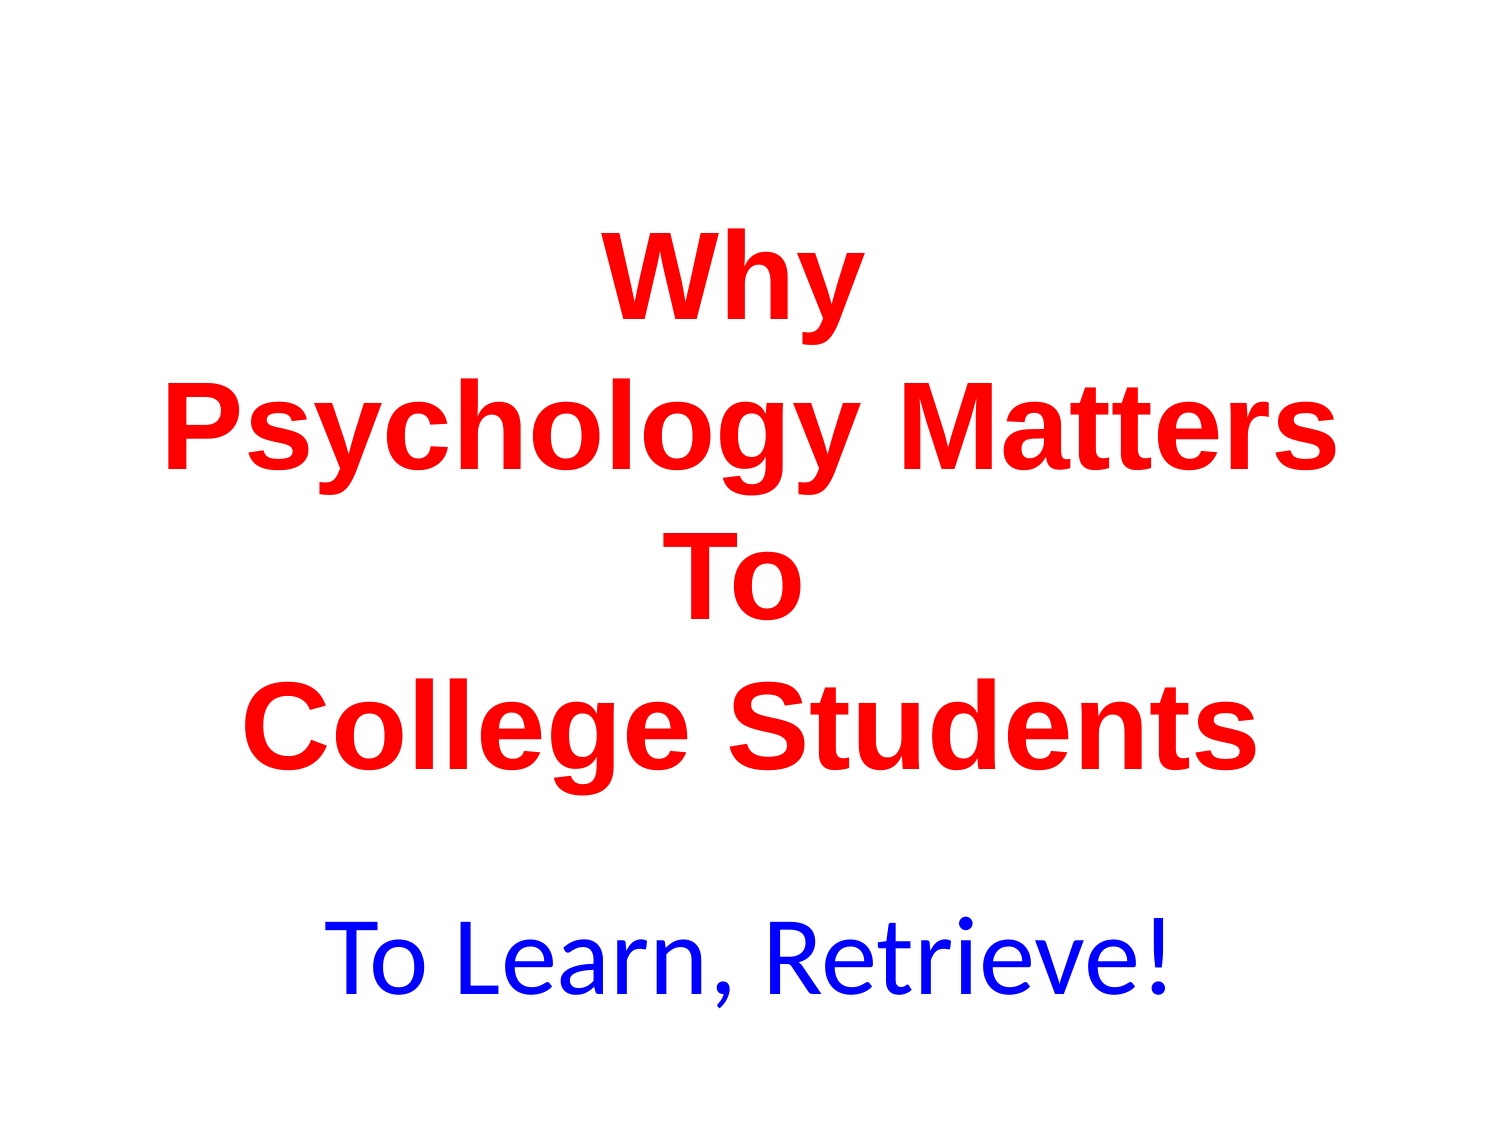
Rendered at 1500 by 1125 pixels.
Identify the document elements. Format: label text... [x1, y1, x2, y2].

text_box To Learn, Retrieve! [309, 874, 1193, 1025]
text_box Why Psychology Matters To College Students [145, 187, 1357, 803]
